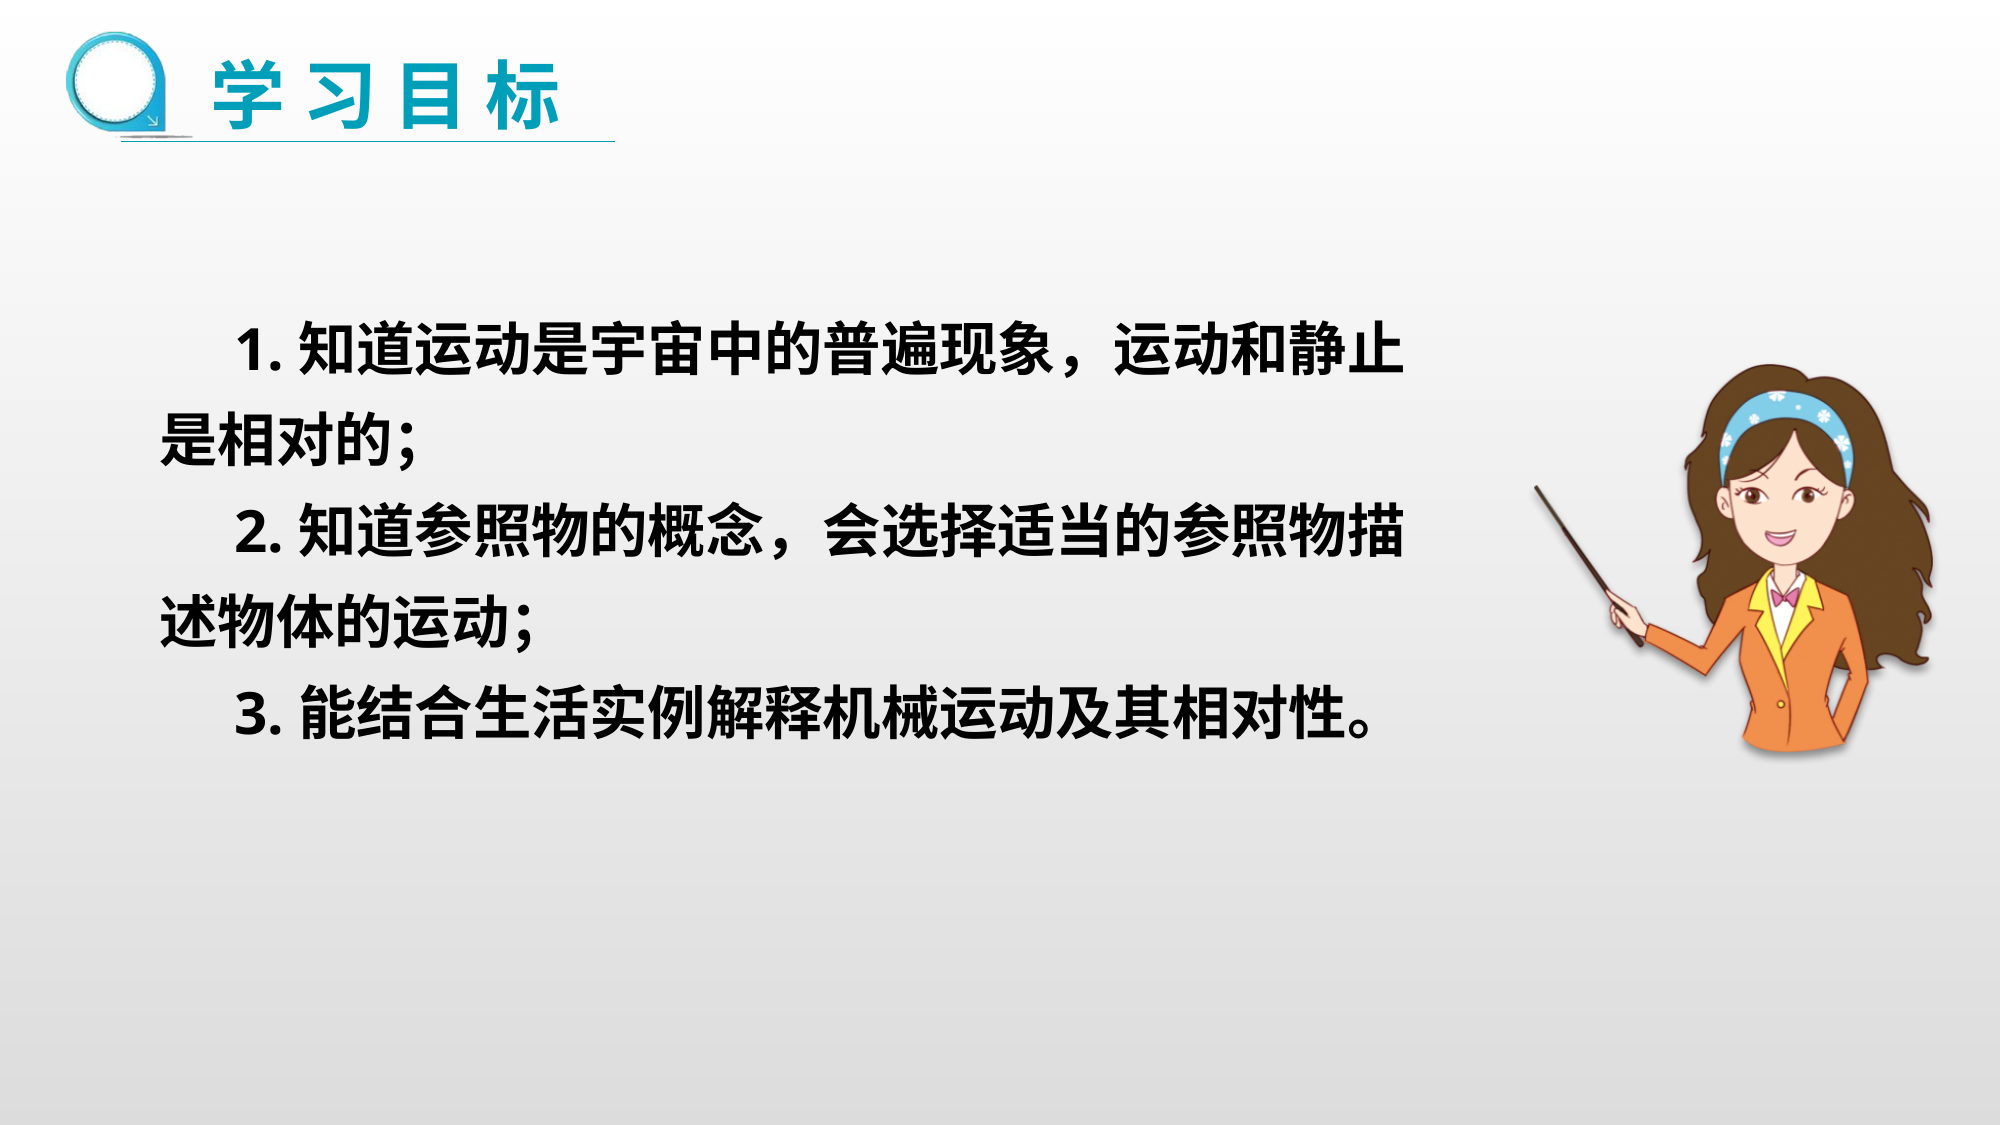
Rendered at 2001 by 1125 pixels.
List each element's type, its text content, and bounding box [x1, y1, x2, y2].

picture [1534, 363, 1933, 752]
text_box 1.知道运动是宇宙中的普遍现象，运动和静止是相对的； 2.知道参照物的概念，会选择适当的参照物描述物体的运动； 3.能结合生活实例解释机械运动及其相对性。 [145, 283, 1454, 754]
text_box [66, 3, 640, 169]
